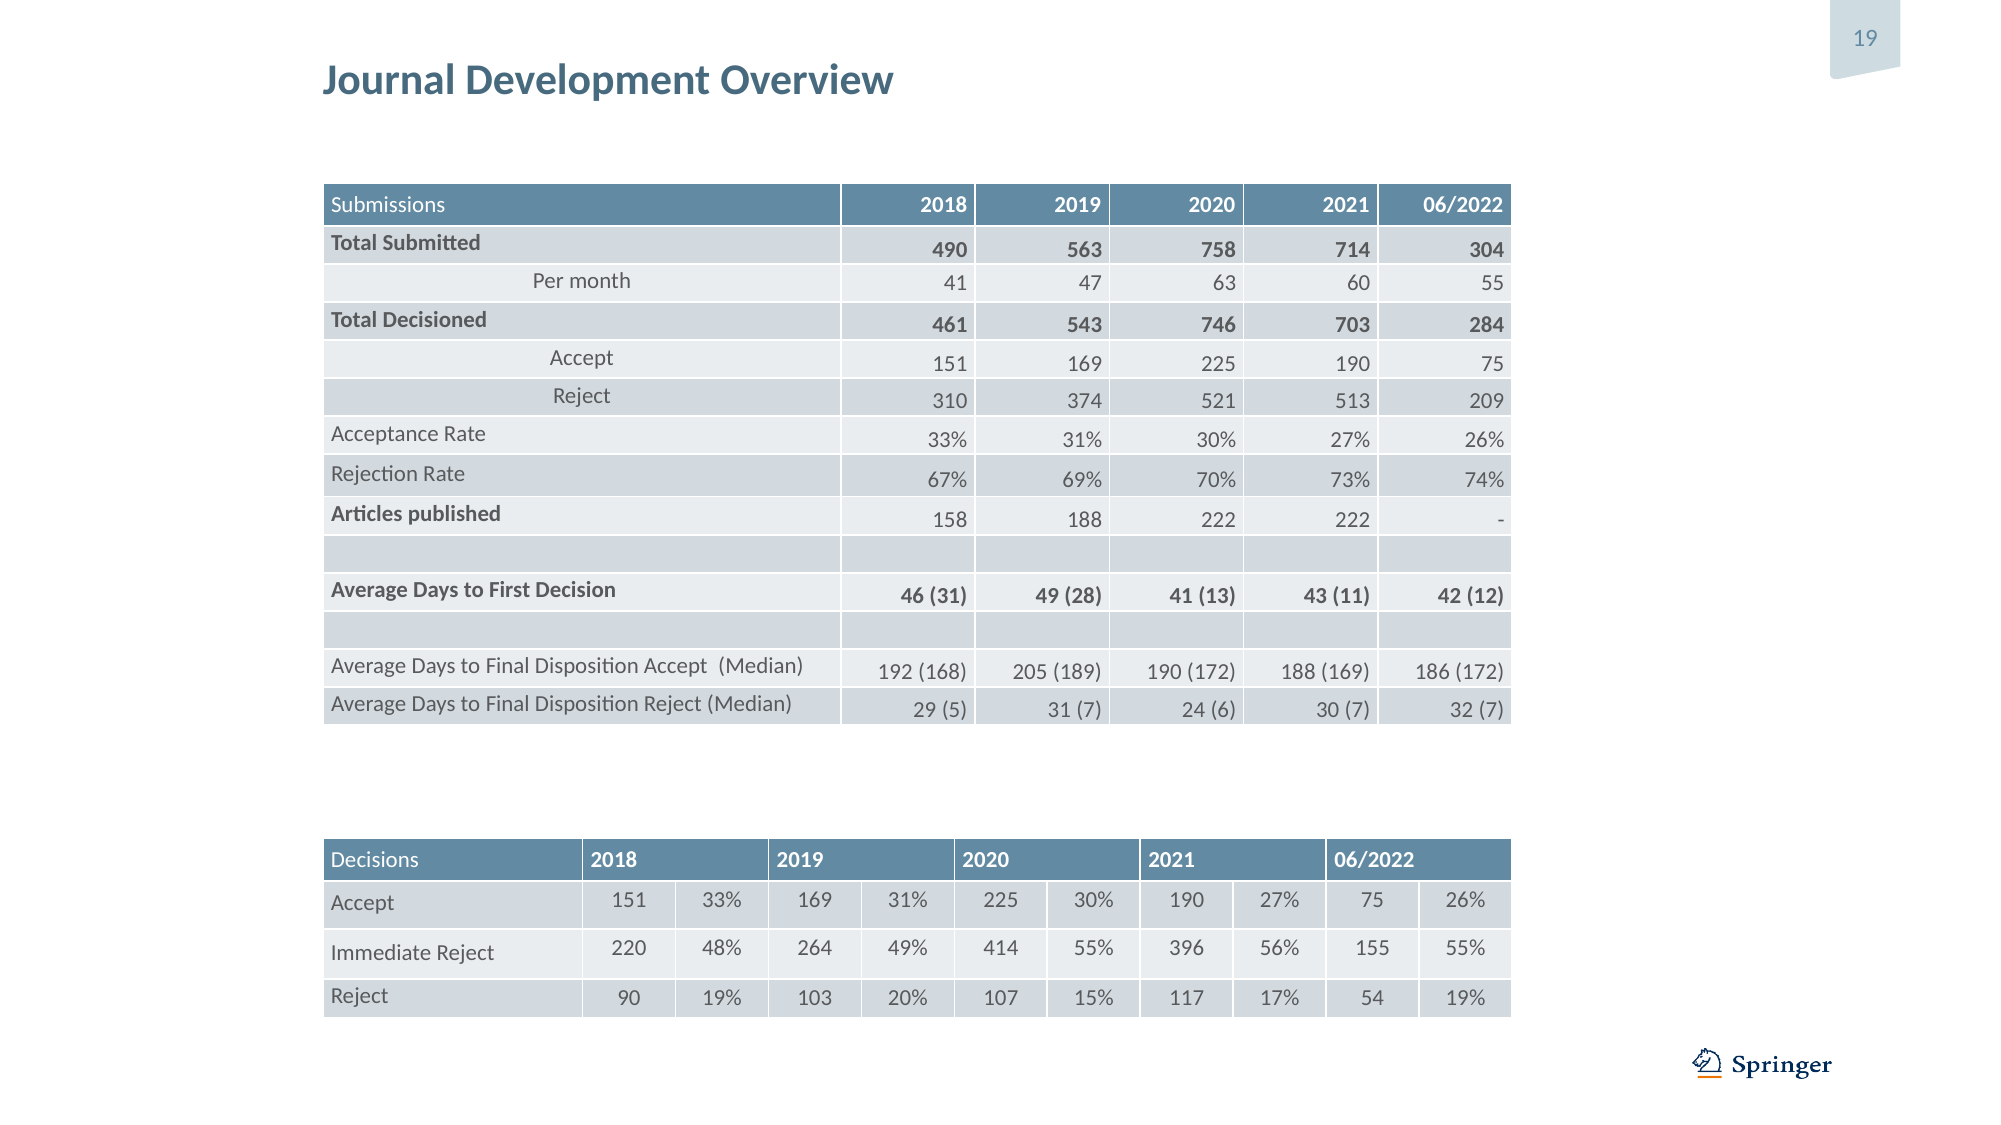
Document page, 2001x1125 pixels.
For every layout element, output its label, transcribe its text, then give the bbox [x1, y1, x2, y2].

table_cell 192 (168) [842, 650, 974, 686]
table_cell 29 (5) [842, 688, 974, 724]
table_header 2019 [769, 839, 954, 880]
table_cell [976, 612, 1109, 648]
table_header Decisions [324, 839, 582, 880]
table_cell 15% [1048, 980, 1139, 1017]
table_cell 188 [976, 497, 1109, 534]
table_cell 46 (31) [842, 574, 974, 610]
table_cell 222 [1110, 497, 1243, 534]
table_cell 205 (189) [976, 650, 1109, 686]
table_cell Rejection Rate [324, 455, 840, 496]
table_cell 169 [976, 341, 1109, 377]
table_cell 220 [583, 930, 675, 978]
table_cell [1379, 612, 1511, 648]
table_header 2018 [842, 184, 974, 225]
table_cell 117 [1141, 980, 1232, 1017]
table_cell 169 [769, 882, 861, 928]
table_cell 461 [842, 303, 974, 339]
table_cell Average Days to Final Disposition Reject (Median) [324, 688, 840, 724]
text_box Journal Development Overview [322, 50, 1675, 112]
table_cell 55% [1048, 930, 1139, 978]
table_cell Immediate Reject [324, 930, 582, 978]
table_cell 190 (172) [1110, 650, 1243, 686]
table_cell 30% [1048, 882, 1139, 928]
table_cell 69% [976, 455, 1109, 496]
table_cell 107 [955, 980, 1046, 1017]
table_cell 26% [1379, 417, 1511, 453]
table_cell [976, 536, 1109, 572]
table_header 2020 [955, 839, 1139, 880]
table_cell 54 [1327, 980, 1418, 1017]
table_cell Average Days to Final Disposition Accept (Median) [324, 650, 840, 686]
table_cell 67% [842, 455, 974, 496]
table_cell [1110, 536, 1243, 572]
table_cell 48% [676, 930, 768, 978]
table_cell 24 (6) [1110, 688, 1243, 724]
table_cell 90 [583, 980, 675, 1017]
table_cell 188 (169) [1244, 650, 1377, 686]
table_header 2021 [1141, 839, 1325, 880]
table_cell 264 [769, 930, 861, 978]
table_cell [842, 612, 974, 648]
table_cell Per month [324, 265, 840, 301]
table_cell 190 [1141, 882, 1232, 928]
table_cell 75 [1379, 341, 1511, 377]
table_cell 151 [842, 341, 974, 377]
table_header 06/2022 [1327, 839, 1511, 880]
table_header 2021 [1244, 184, 1377, 225]
table_cell 60 [1244, 265, 1377, 301]
table_cell 75 [1327, 882, 1418, 928]
table_cell 49 (28) [976, 574, 1109, 610]
table_cell 74% [1379, 455, 1511, 496]
table_cell 63 [1110, 265, 1243, 301]
table_cell 19% [1420, 980, 1511, 1017]
table_cell 155 [1327, 930, 1418, 978]
table_cell 17% [1234, 980, 1325, 1017]
table_cell Reject [324, 379, 840, 415]
table_cell 284 [1379, 303, 1511, 339]
table_cell 374 [976, 379, 1109, 415]
table_cell [842, 536, 974, 572]
table_cell 490 [842, 227, 974, 263]
table_cell 56% [1234, 930, 1325, 978]
table_cell [1244, 536, 1377, 572]
table_cell 19% [676, 980, 768, 1017]
table_cell Total Decisioned [324, 303, 840, 339]
table_cell 42 (12) [1379, 574, 1511, 610]
table_cell 225 [955, 882, 1046, 928]
table_header Submissions [324, 184, 840, 225]
table_cell 32 (7) [1379, 688, 1511, 724]
table_cell 31 (7) [976, 688, 1109, 724]
table_cell 158 [842, 497, 974, 534]
table_cell 33% [842, 417, 974, 453]
table_cell 521 [1110, 379, 1243, 415]
table_cell 20% [862, 980, 954, 1017]
table_cell [1110, 612, 1243, 648]
table_cell 49% [862, 930, 954, 978]
table_cell 31% [862, 882, 954, 928]
table_cell 703 [1244, 303, 1377, 339]
table_cell 26% [1420, 882, 1511, 928]
table_cell 186 (172) [1379, 650, 1511, 686]
table_cell 304 [1379, 227, 1511, 263]
table_cell 190 [1244, 341, 1377, 377]
table_cell 55% [1420, 930, 1511, 978]
table_cell 47 [976, 265, 1109, 301]
table_cell 414 [955, 930, 1046, 978]
table_cell [324, 612, 840, 648]
table_cell 73% [1244, 455, 1377, 496]
table_cell 151 [583, 882, 675, 928]
table_cell 209 [1379, 379, 1511, 415]
table_cell 222 [1244, 497, 1377, 534]
table_cell 41 [842, 265, 974, 301]
table_cell Acceptance Rate [324, 417, 840, 453]
table_cell Average Days to First Decision [324, 574, 840, 610]
table_cell [1244, 612, 1377, 648]
table_cell 714 [1244, 227, 1377, 263]
table_header 2018 [583, 839, 768, 880]
table_cell 27% [1244, 417, 1377, 453]
table_cell Articles published [324, 497, 840, 534]
table_cell 43 (11) [1244, 574, 1377, 610]
table_cell - [1379, 497, 1511, 534]
table_cell 563 [976, 227, 1109, 263]
table_cell 543 [976, 303, 1109, 339]
table_cell 41 (13) [1110, 574, 1243, 610]
table_cell 103 [769, 980, 861, 1017]
table_cell Accept [324, 882, 582, 928]
table_cell Accept [324, 341, 840, 377]
table_cell 31% [976, 417, 1109, 453]
table_cell [324, 536, 840, 572]
table_cell 70% [1110, 455, 1243, 496]
table_cell 746 [1110, 303, 1243, 339]
table_cell Reject [324, 980, 582, 1017]
table_cell 758 [1110, 227, 1243, 263]
table_cell 513 [1244, 379, 1377, 415]
table_cell 27% [1234, 882, 1325, 928]
table_header 2019 [976, 184, 1109, 225]
table_cell 55 [1379, 265, 1511, 301]
table_cell 225 [1110, 341, 1243, 377]
table_cell [1379, 536, 1511, 572]
table_cell 30% [1110, 417, 1243, 453]
table_header 2020 [1110, 184, 1243, 225]
table_cell 396 [1141, 930, 1232, 978]
table_cell 30 (7) [1244, 688, 1377, 724]
table_cell 310 [842, 379, 974, 415]
picture [1692, 1048, 1832, 1079]
table_cell 33% [676, 882, 768, 928]
table_cell Total Submitted [324, 227, 840, 263]
table_header 06/2022 [1379, 184, 1511, 225]
